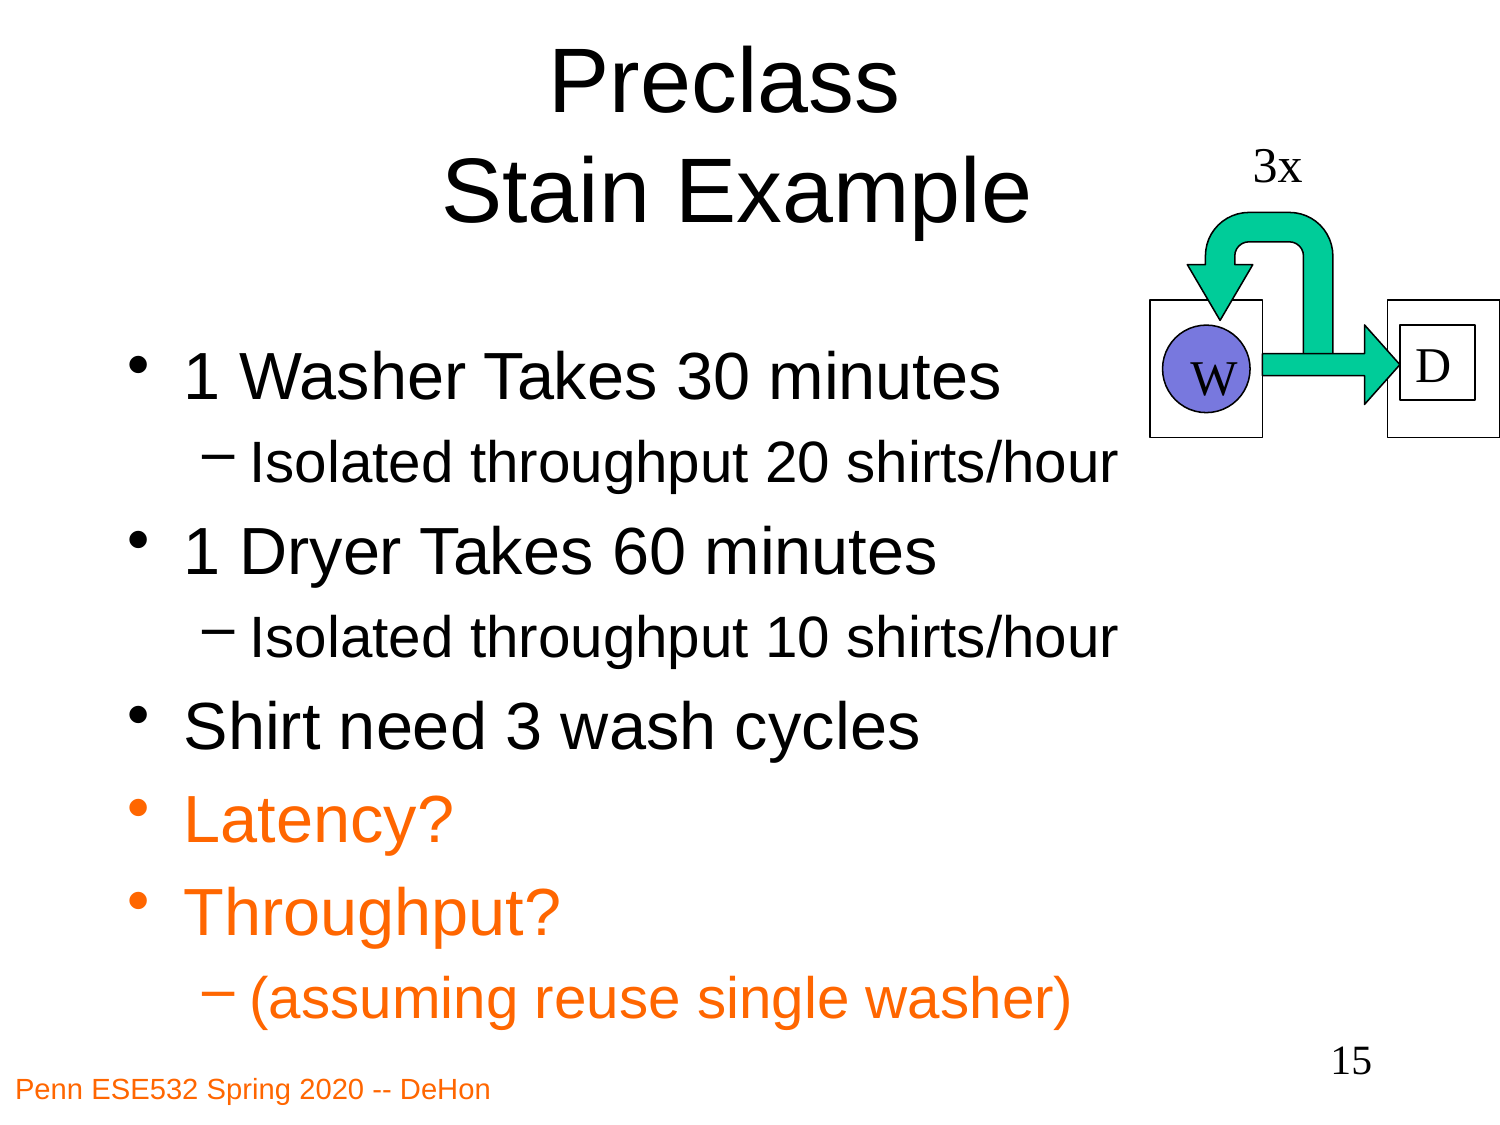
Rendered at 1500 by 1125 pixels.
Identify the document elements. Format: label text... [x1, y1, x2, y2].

slide_number 15 [1074, 1024, 1388, 1101]
slide_number Penn ESE532 Spring 2020 -- DeHon [0, 1062, 688, 1125]
text_box [1262, 324, 1382, 405]
title Preclass Stain Example [99, 37, 1376, 226]
text_box [1187, 212, 1333, 353]
text_box 3x [1237, 124, 1318, 200]
text_box W [1162, 325, 1251, 413]
text_box [1150, 300, 1263, 438]
list 1 Washer Takes 30 minutes Isolated throughput 20 shirts/hour 1 Dryer Takes 60 minutes Isolated throughput 10 shirts/hour Shirt need 3 wash cycles Latency? Throughput? (assuming reuse single washer) [112, 324, 1388, 1001]
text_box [1387, 299, 1500, 438]
